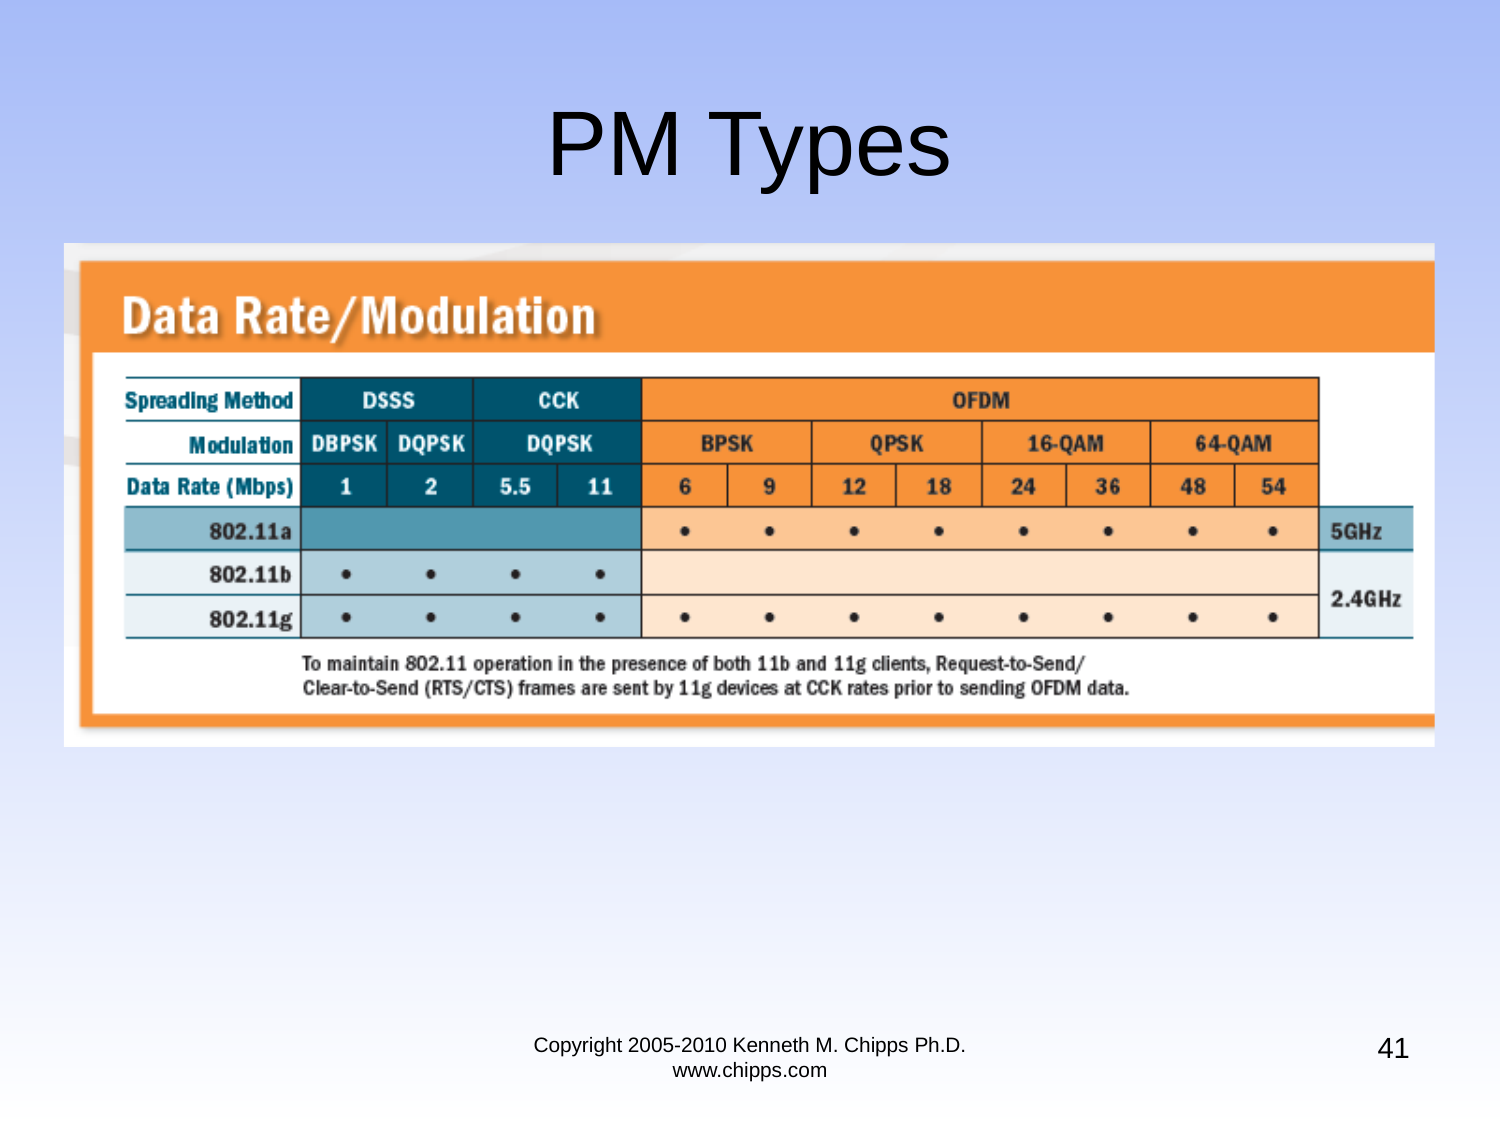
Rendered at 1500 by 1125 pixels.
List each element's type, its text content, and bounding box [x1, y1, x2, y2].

picture [63, 243, 1435, 747]
title PM Types [75, 45, 1425, 233]
slide_number 132 [1425, 114, 1500, 118]
footer Copyright 2005-2010 Kenneth M. Chipps Ph.D. www.chipps.com [449, 1024, 1051, 1103]
slide_number 41 [1074, 1021, 1426, 1101]
slide_number 132 [0, 114, 75, 118]
